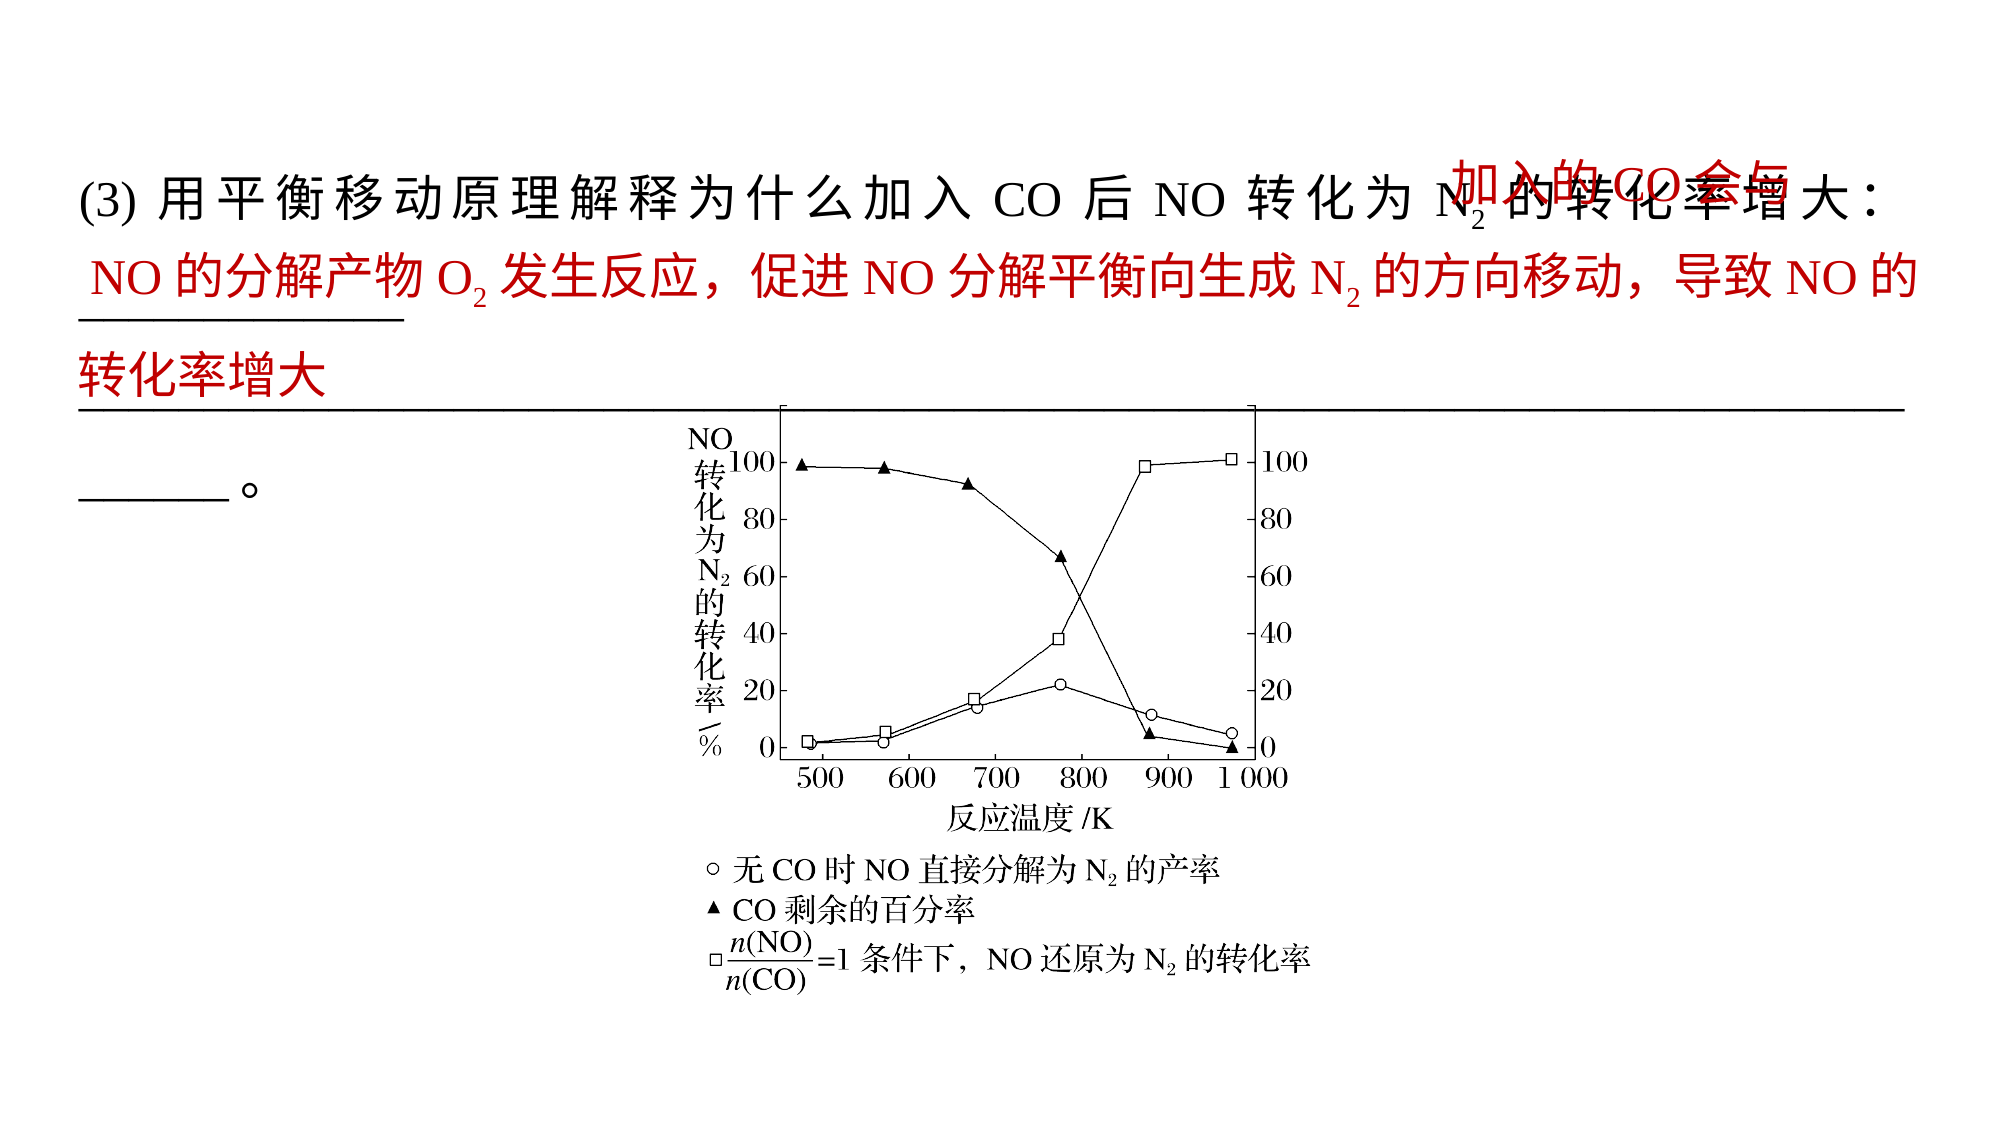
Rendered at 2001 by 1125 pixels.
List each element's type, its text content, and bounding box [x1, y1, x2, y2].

text_box 加入的CO会与 NO的分解产物O2发生反应，促进NO分解平衡向生成N2的方向移动，导致NO的转化率增大 [62, 113, 1935, 411]
text_box (3)用平衡移动原理解释为什么加入CO后NO转化为N2的转化率增大：_____________ _______________________________________________________________________________。 [63, 411, 680, 513]
picture [680, 397, 1320, 1002]
text_box (3)用平衡移动原理解释为什么加入CO后NO转化为N2的转化率增大：_____________ _______________________________________________________________________________。 [1320, 125, 1936, 513]
